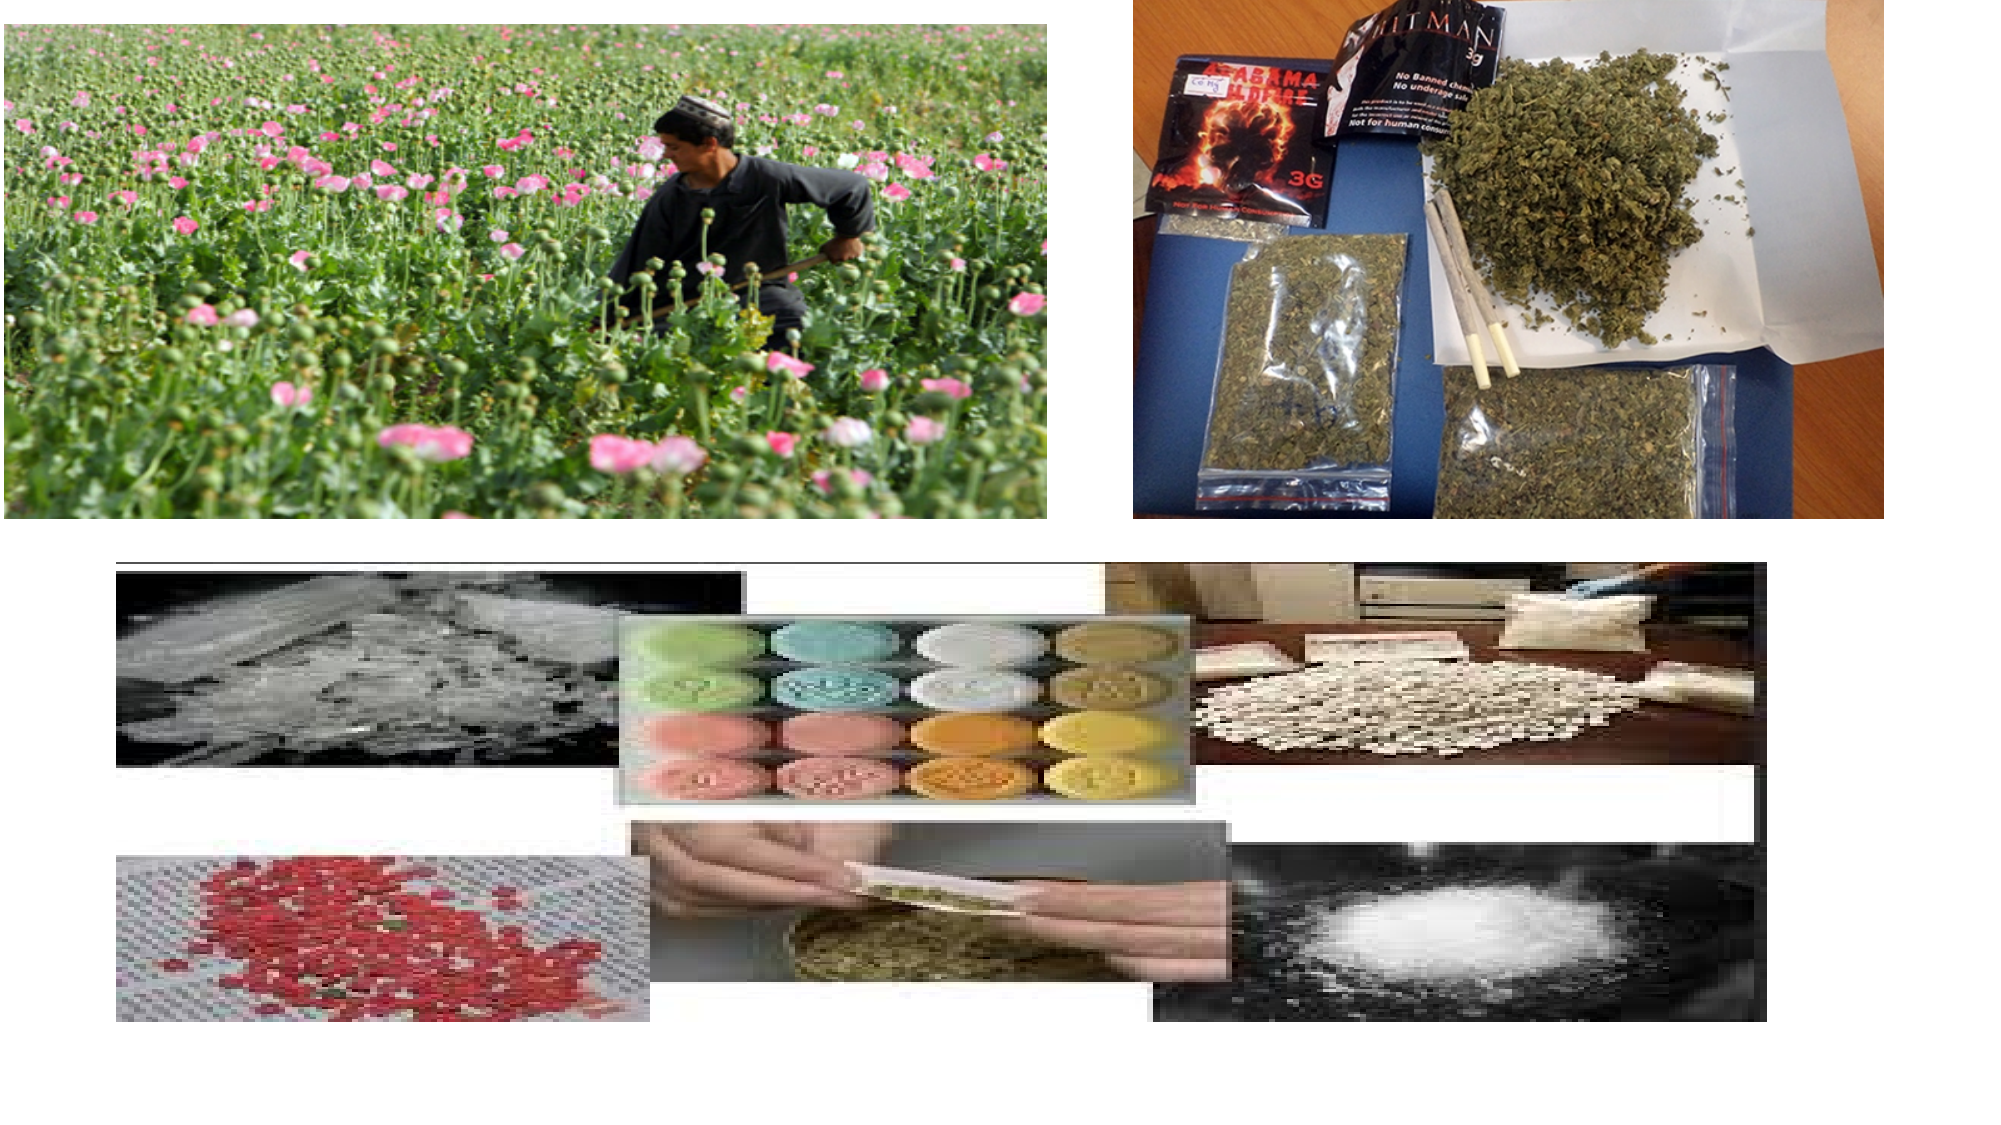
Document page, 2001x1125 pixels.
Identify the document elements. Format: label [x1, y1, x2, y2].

picture [116, 562, 1767, 1022]
picture [4, 24, 1047, 519]
picture [1133, 0, 1884, 519]
